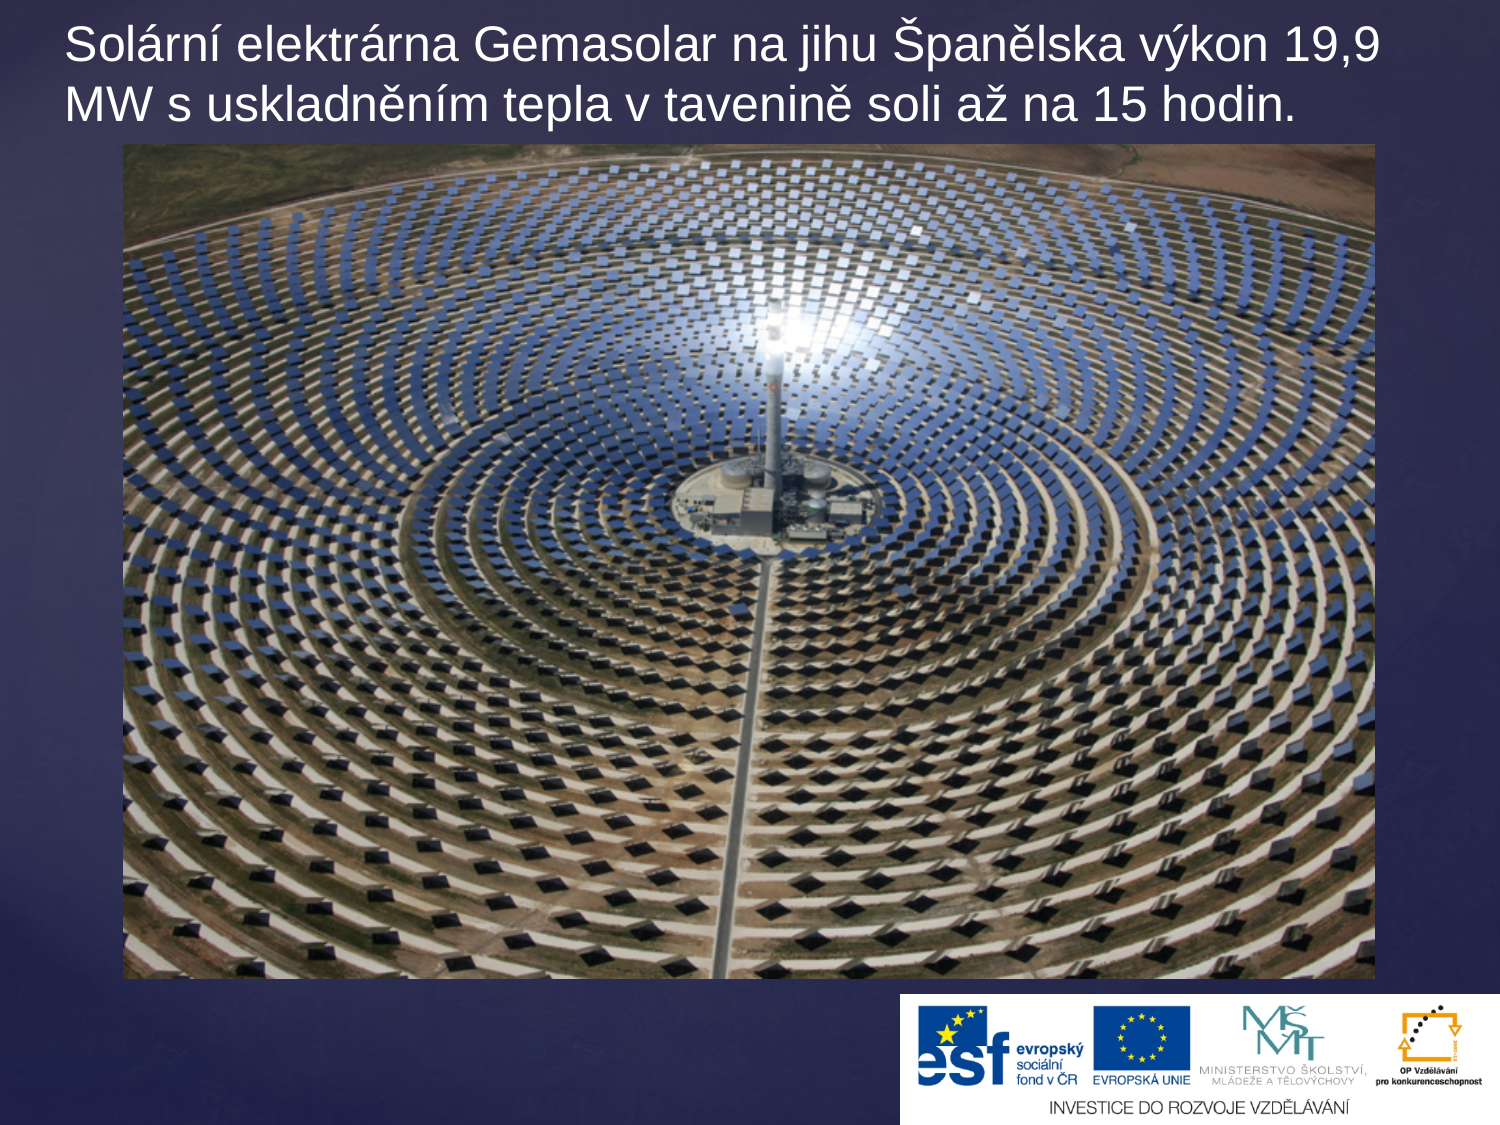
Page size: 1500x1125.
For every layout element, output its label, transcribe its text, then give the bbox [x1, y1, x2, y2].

picture [122, 144, 1376, 980]
picture [899, 993, 1500, 1125]
text_box Solární elektrárna Gemasolar na jihu Španělska výkon 19,9 MW s uskladněním tepla v tavenině soli až na 15 hodin. [49, 3, 1475, 139]
